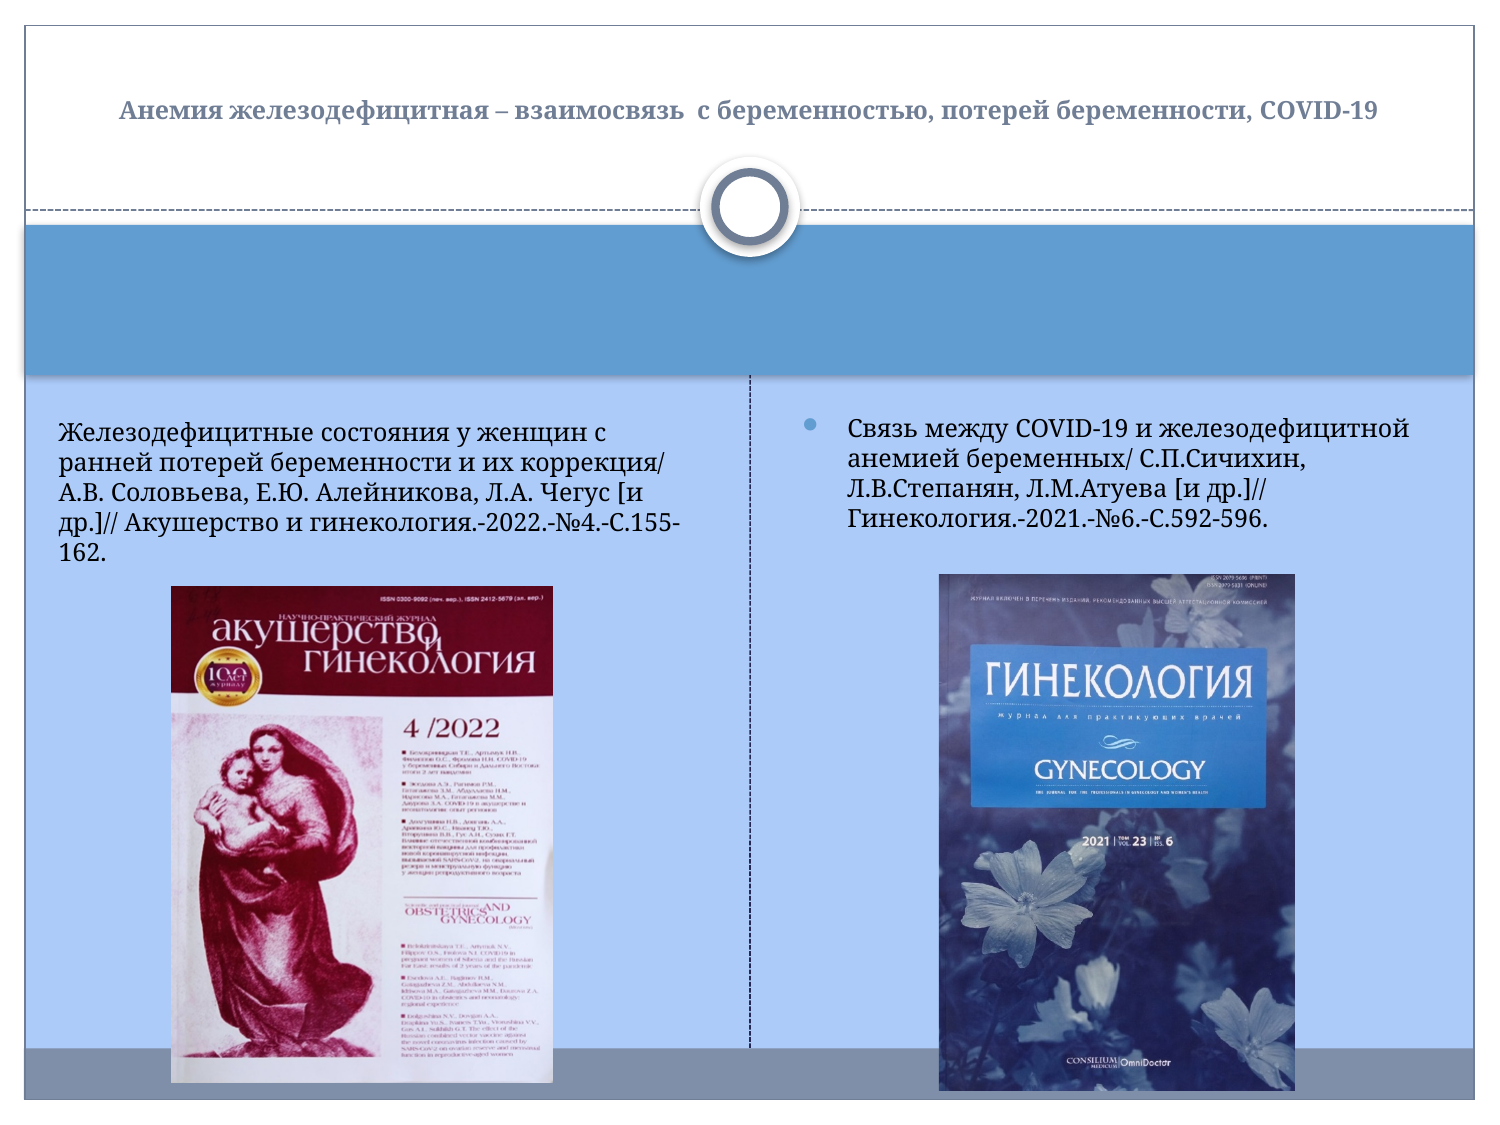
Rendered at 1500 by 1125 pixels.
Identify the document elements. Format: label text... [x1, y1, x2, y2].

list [170, 585, 553, 1083]
text_box Железодефицитные состояния у женщин с ранней потерей беременности и их коррекция/ А.В. Соловьева, Е.Ю. Алейникова, Л.А. Чегус [и др.]// Акушерство и гинекология.-2022.-№4.-С.155-162. [43, 408, 718, 574]
picture [938, 574, 1296, 1091]
list Связь между COVID-19 и железодефицитной анемией беременных/ С.П.Сичихин, Л.В.Степанян, Л.М.Атуева [и др.]// Гинекология.-2021.-№6.-С.592-596. [787, 405, 1450, 1033]
title Анемия железодефицитная – взаимосвязь с беременностью, потерей беременности, COVID-19 [49, 37, 1450, 162]
